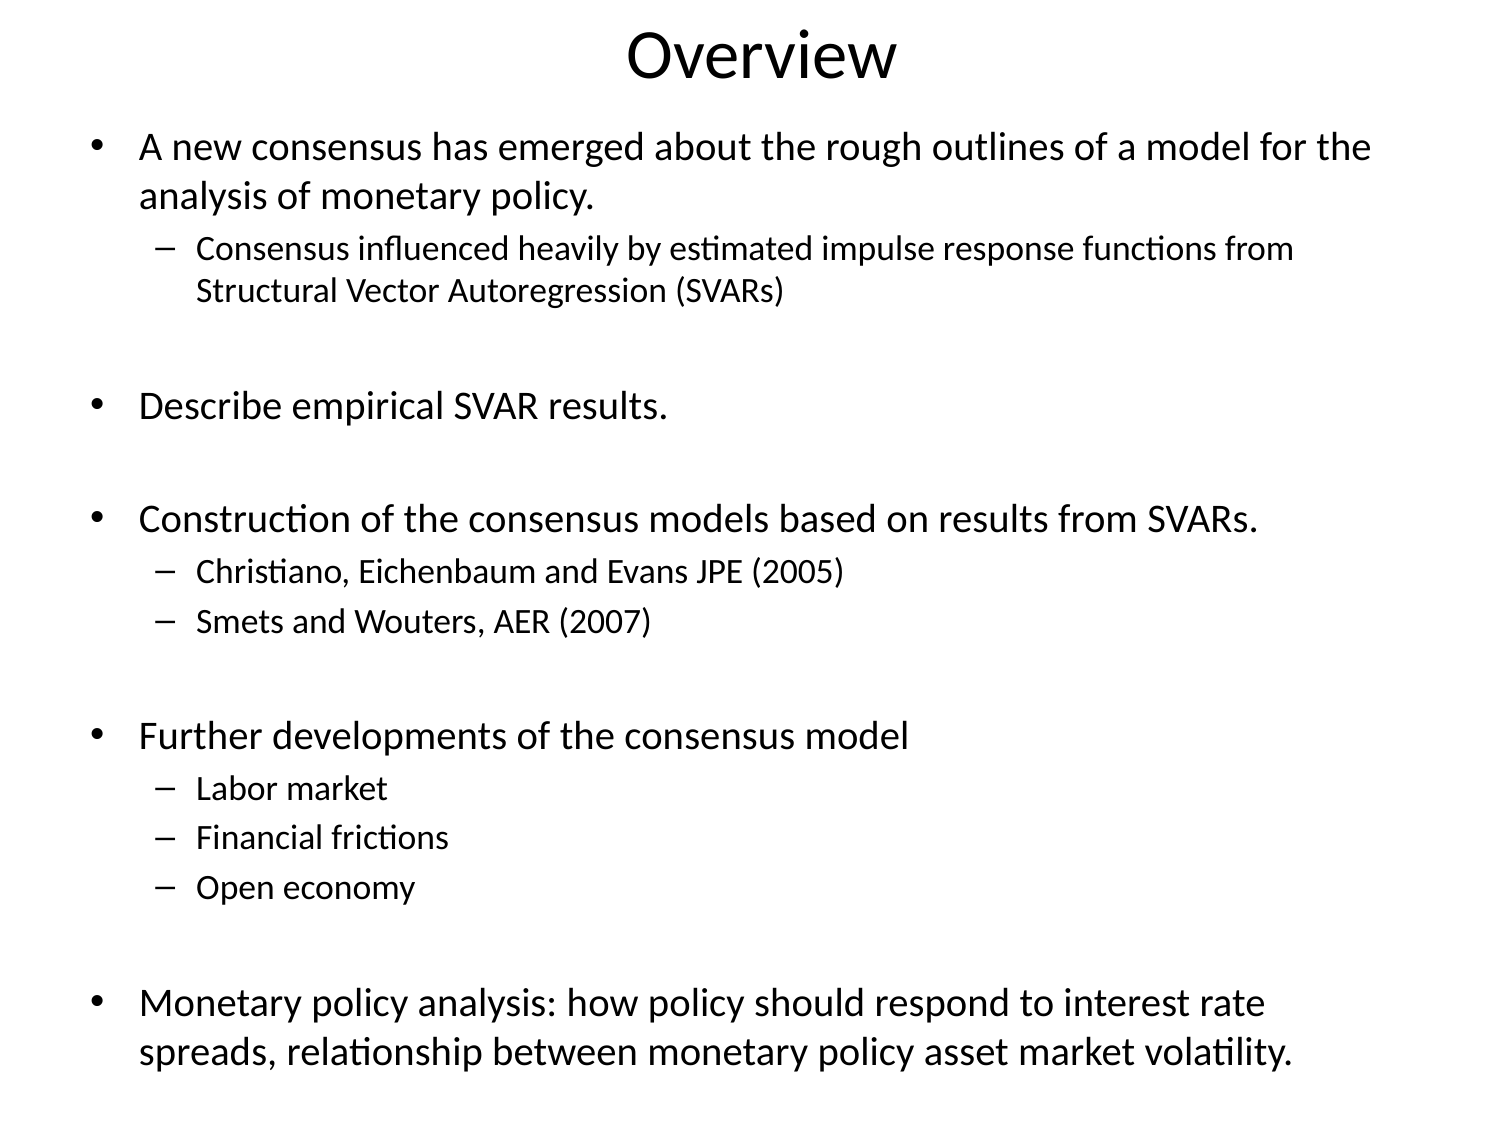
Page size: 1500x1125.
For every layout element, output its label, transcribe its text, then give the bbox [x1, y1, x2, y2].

title Overview [87, 0, 1438, 100]
list A new consensus has emerged about the rough outlines of a model for the analysis of monetary policy. Consensus influenced heavily by estimated impulse response functions from Structural Vector Autoregression (SVARs) Describe empirical SVAR results. Construction of the consensus models based on results from SVARs. Christiano, Eichenbaum and Evans JPE (2005) Smets and Wouters, AER (2007) Further developments of the consensus model Labor market Financial frictions Open economy Monetary policy analysis: how policy should respond to interest rate spreads, relationship between monetary policy asset market volatility. [75, 112, 1425, 1088]
